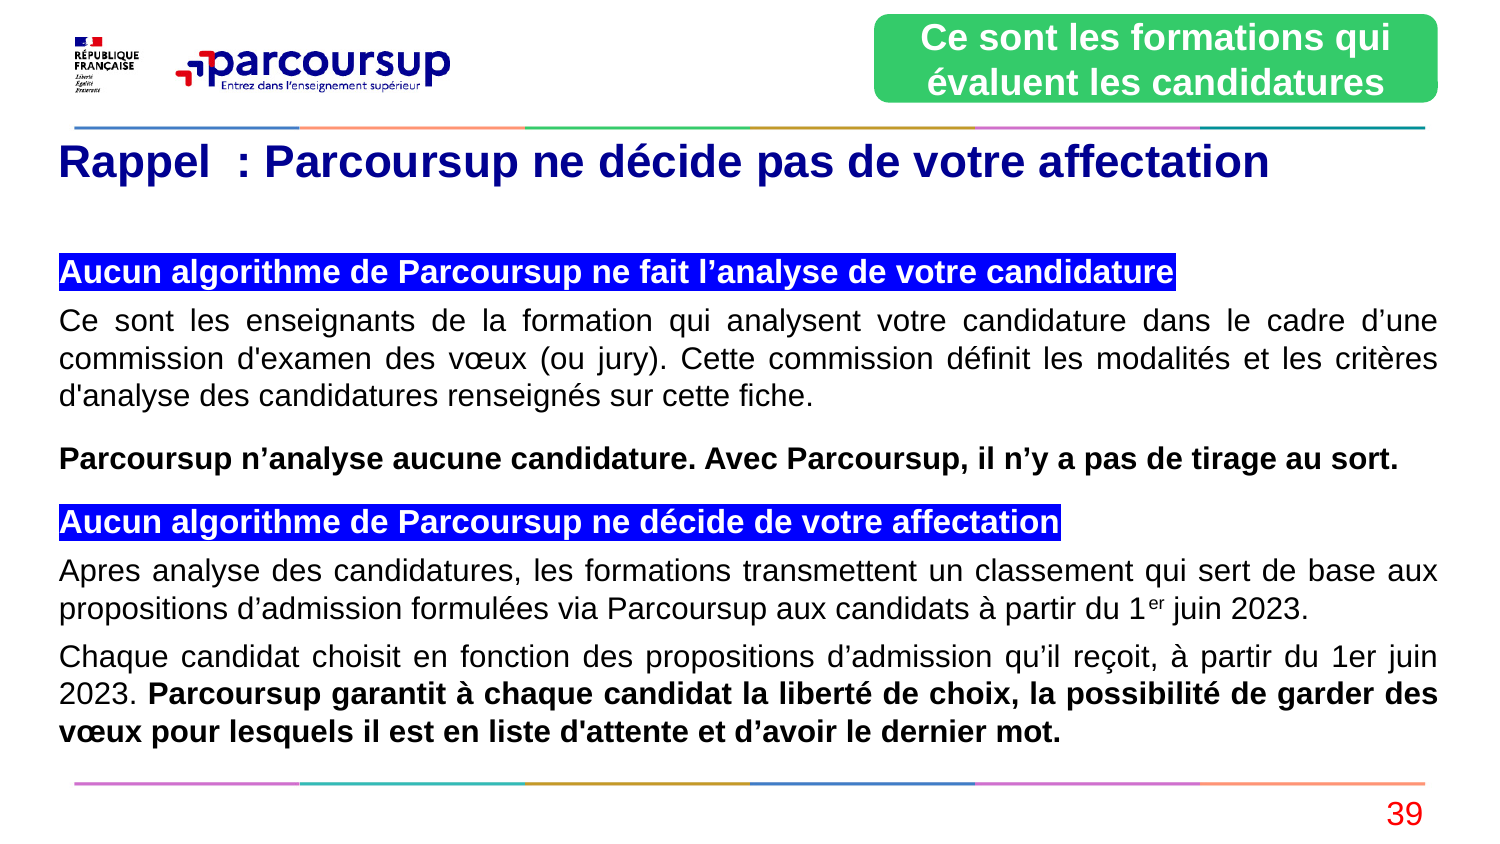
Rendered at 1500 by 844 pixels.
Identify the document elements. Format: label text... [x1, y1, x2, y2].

text_box Ce sont les formations qui évaluent les candidatures [872, 11, 1440, 105]
title Rappel : Parcoursup ne décide pas de votre affectation [59, 138, 1441, 227]
list Aucun algorithme de Parcoursup ne fait l’analyse de votre candidature Ce sont les enseignants de la formation qui analysent votre candidature dans le cadre d’une commission d'examen des vœux (ou jury). Cette commission définit les modalités et les critères d'analyse des candidatures renseignés sur cette fiche. Parcoursup n’analyse aucune candidature. Avec Parcoursup, il n’y a pas de tirage au sort. Aucun algorithme de Parcoursup ne décide de votre affectation Apres analyse des candidatures, les formations transmettent un classement qui sert de base aux propositions d’admission formulées via Parcoursup aux candidats à partir du 1er juin 2023. Chaque candidat choisit en fonction des propositions d’admission qu’il reçoit, à partir du 1er juin 2023. Parcoursup garantit à chaque candidat la liberté de choix, la possibilité de garder des vœux pour lesquels il est en liste d'attente et d’avoir le dernier mot. [59, 227, 1441, 768]
slide_number 39 [1246, 784, 1438, 844]
picture [0, 0, 1500, 844]
